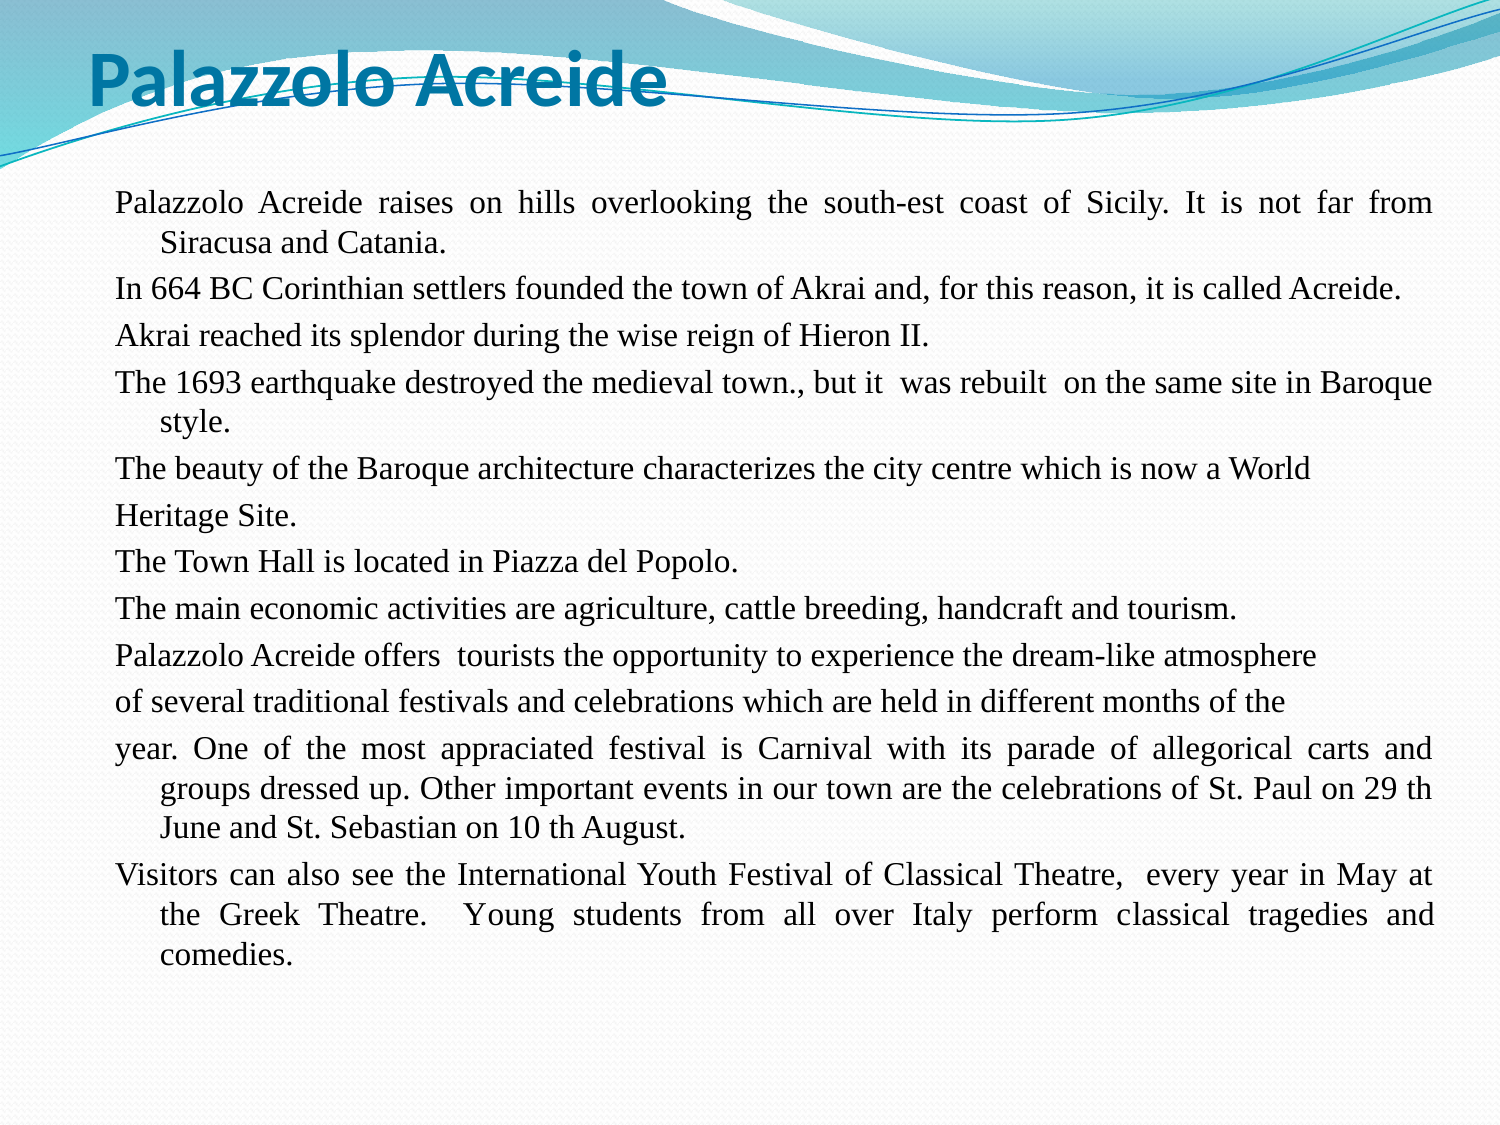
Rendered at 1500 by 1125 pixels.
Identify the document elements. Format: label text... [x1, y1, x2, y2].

title Palazzolo Acreide [88, 19, 1439, 220]
list Palazzolo Acreide raises on hills overlooking the south-est coast of Sicily. It is not far from Siracusa and Catania. In 664 BC Corinthian settlers founded the town of Akrai and, for this reason, it is called Acreide. Akrai reached its splendor during the wise reign of Hieron II. The 1693 earthquake destroyed the medieval town., but it was rebuilt on the same site in Baroque style. The beauty of the Baroque architecture characterizes the city centre which is now a World Heritage Site. The Town Hall is located in Piazza del Popolo. The main economic activities are agriculture, cattle breeding, handcraft and tourism. Palazzolo Acreide offers tourists the opportunity to experience the dream-like atmosphere of several traditional festivals and celebrations which are held in different months of the year. One of the most appraciated festival is Carnival with its parade of allegorical carts and groups dressed up. Other important events in our town are the celebrations of St. Paul on 29 th June and St. Sebastian on 10 th August. Visitors can also see the International Youth Festival of Classical Theatre, every year in May at the Greek Theatre. Young students from all over Italy perform classical tragedies and comedies. [100, 172, 1451, 1018]
